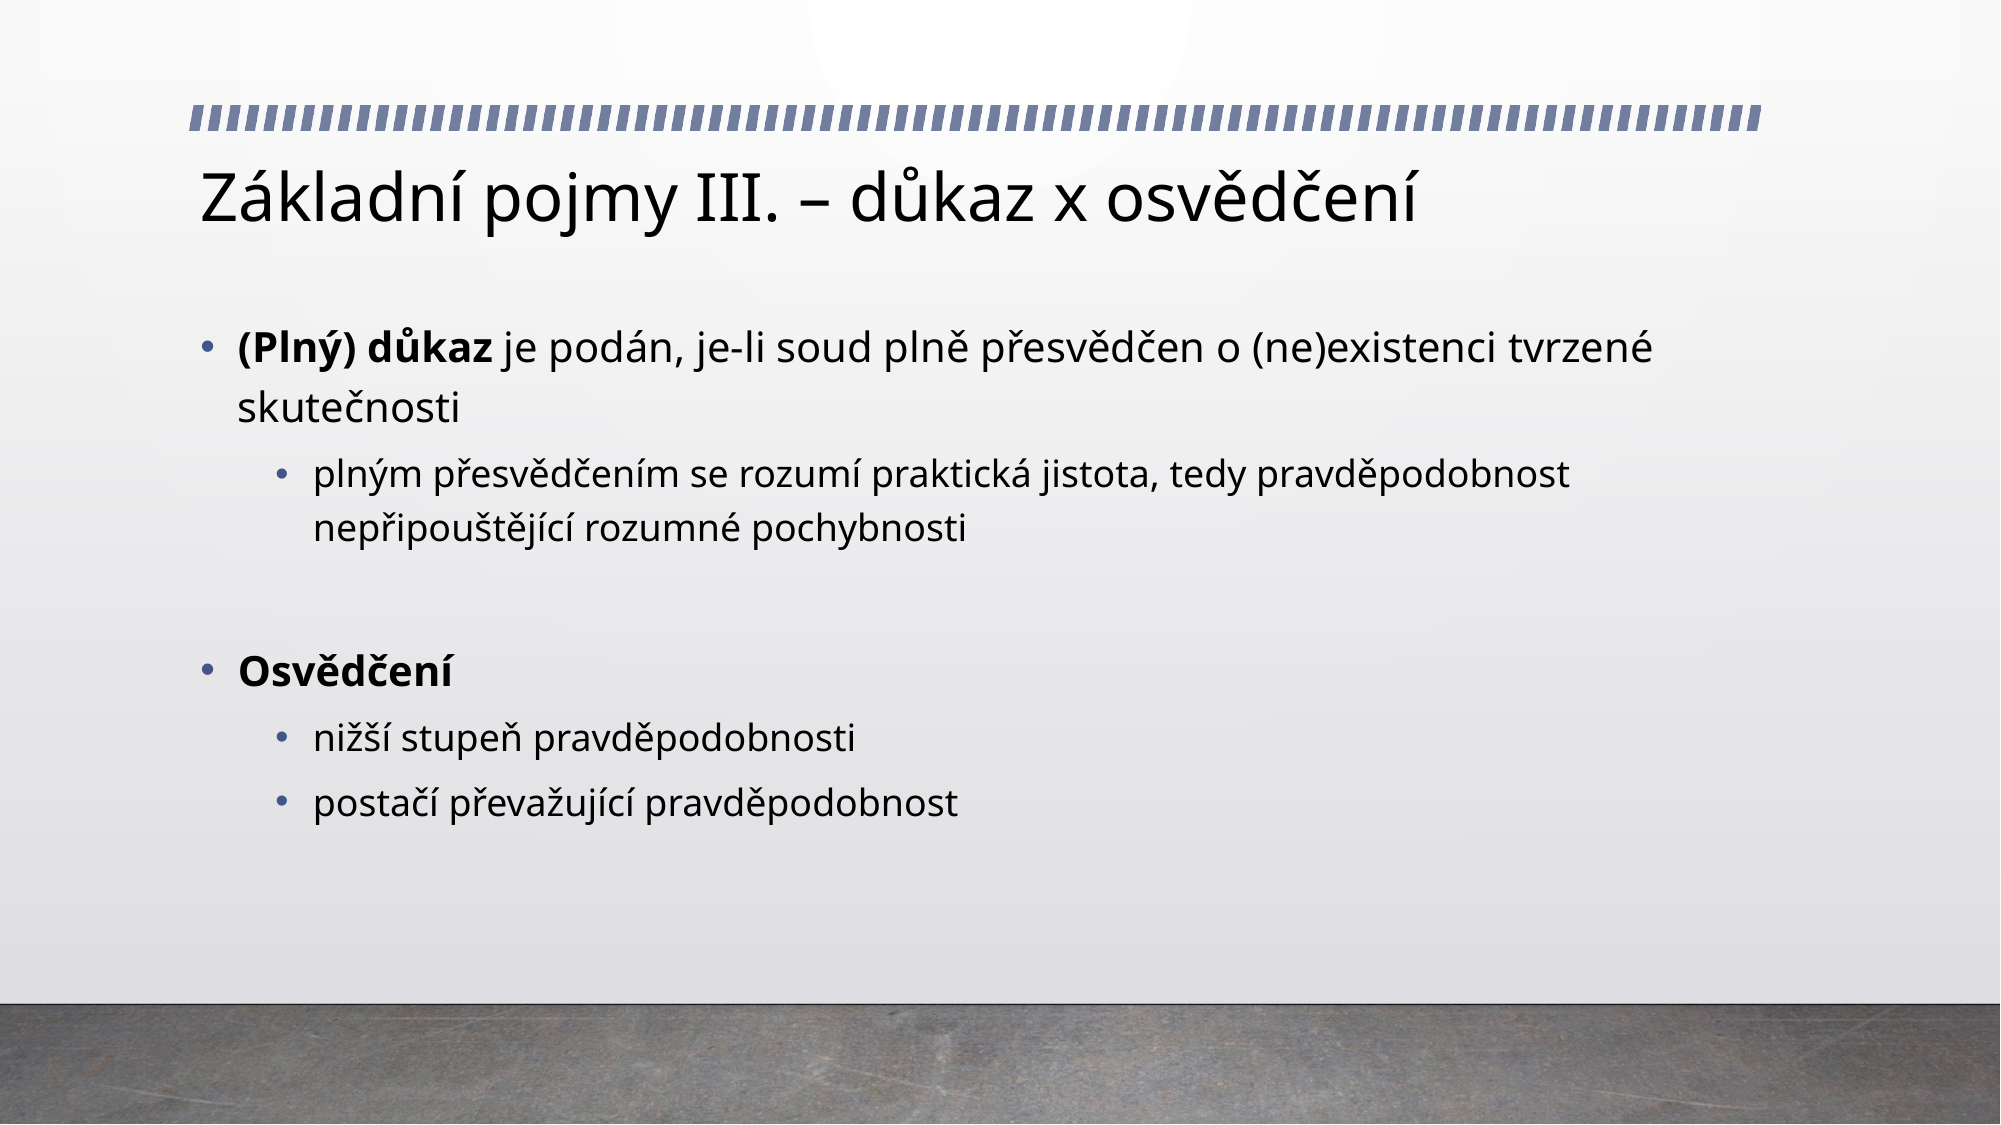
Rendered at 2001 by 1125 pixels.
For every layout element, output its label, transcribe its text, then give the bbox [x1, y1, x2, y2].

list (Plný) důkaz je podán, je-li soud plně přesvědčen o (ne)existenci tvrzené skutečnosti plným přesvědčením se rozumí praktická jistota, tedy pravděpodobnost nepřipouštějící rozumné pochybnosti Osvědčení nižší stupeň pravděpodobnosti postačí převažující pravděpodobnost [185, 303, 1761, 897]
picture [0, 1004, 2000, 1124]
title Základní pojmy III. – důkaz x osvědčení [185, 156, 1761, 303]
